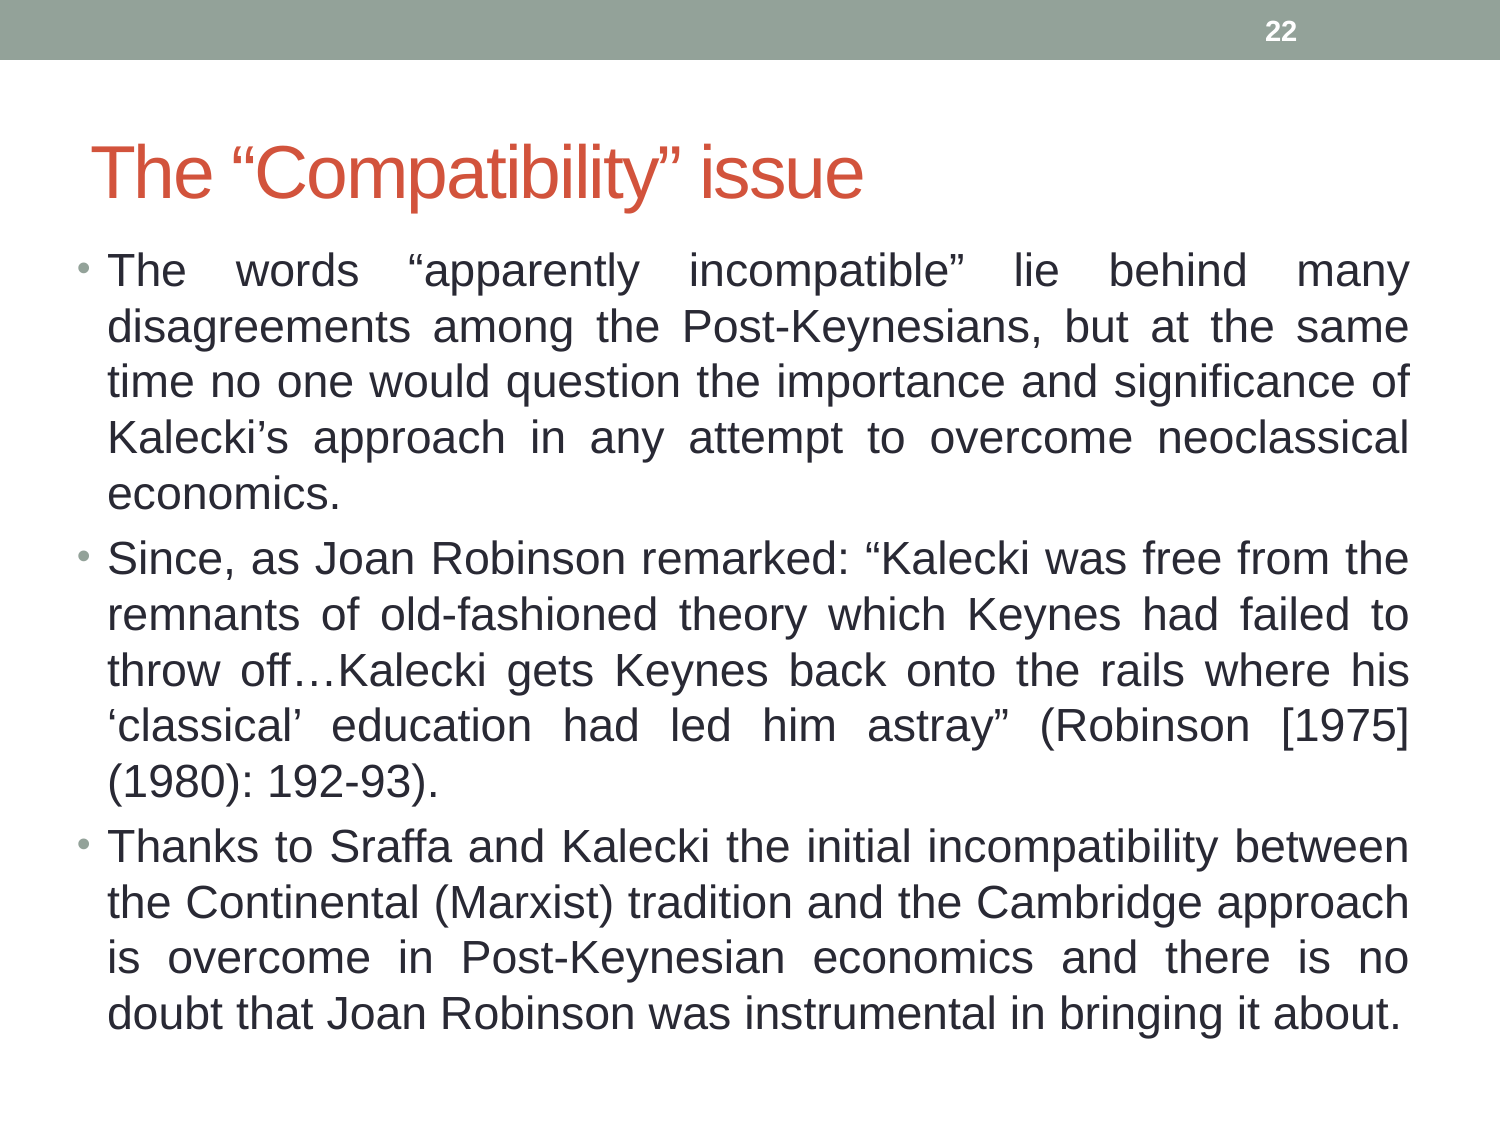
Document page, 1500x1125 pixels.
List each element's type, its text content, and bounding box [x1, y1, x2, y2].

list The words “apparently incompatible” lie behind many disagreements among the Post-Keynesians, but at the same time no one would question the importance and significance of Kalecki’s approach in any attempt to overcome neoclassical economics. Since, as Joan Robinson remarked: “Kalecki was free from the remnants of old-fashioned theory which Keynes had failed to throw off…Kalecki gets Keynes back onto the rails where his ‘classical’ education had led him astray” (Robinson [1975] (1980): 192-93). Thanks to Sraffa and Kalecki the initial incompatibility between the Continental (Marxist) tradition and the Cambridge approach is overcome in Post-Keynesian economics and there is no doubt that Joan Robinson was instrumental in bringing it about. [61, 232, 1425, 1063]
slide_number 22 [1250, 3, 1425, 57]
title The “Compatibility” issue [75, 87, 1425, 232]
